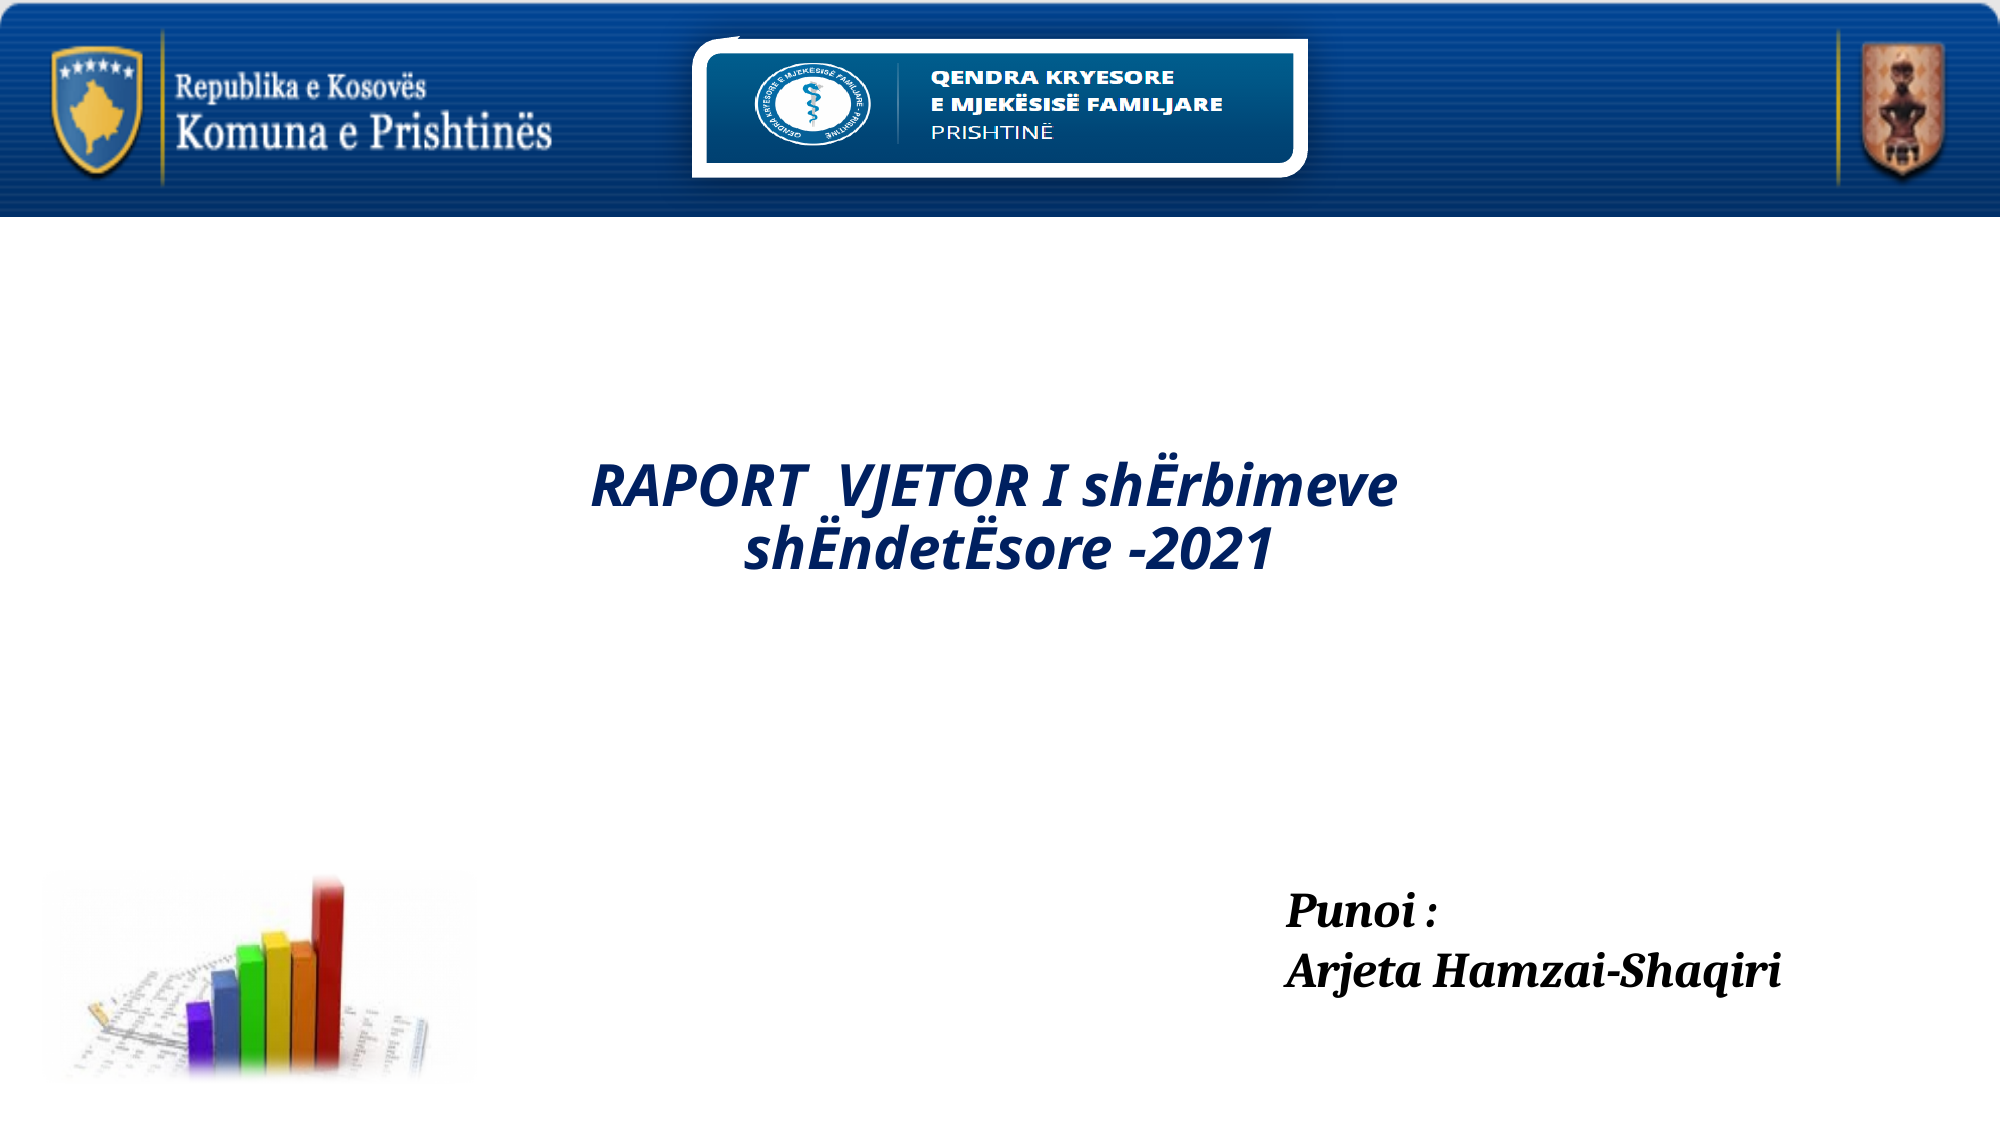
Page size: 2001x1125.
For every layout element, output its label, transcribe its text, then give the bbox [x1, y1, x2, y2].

picture [0, 0, 2000, 217]
text_box Punoi : Arjeta Hamzai-Shaqiri [1271, 870, 1805, 1006]
picture [42, 870, 478, 1083]
title RAPORT VJETOR I shËrbimeve shËndetËsore -2021 [422, 376, 1598, 660]
